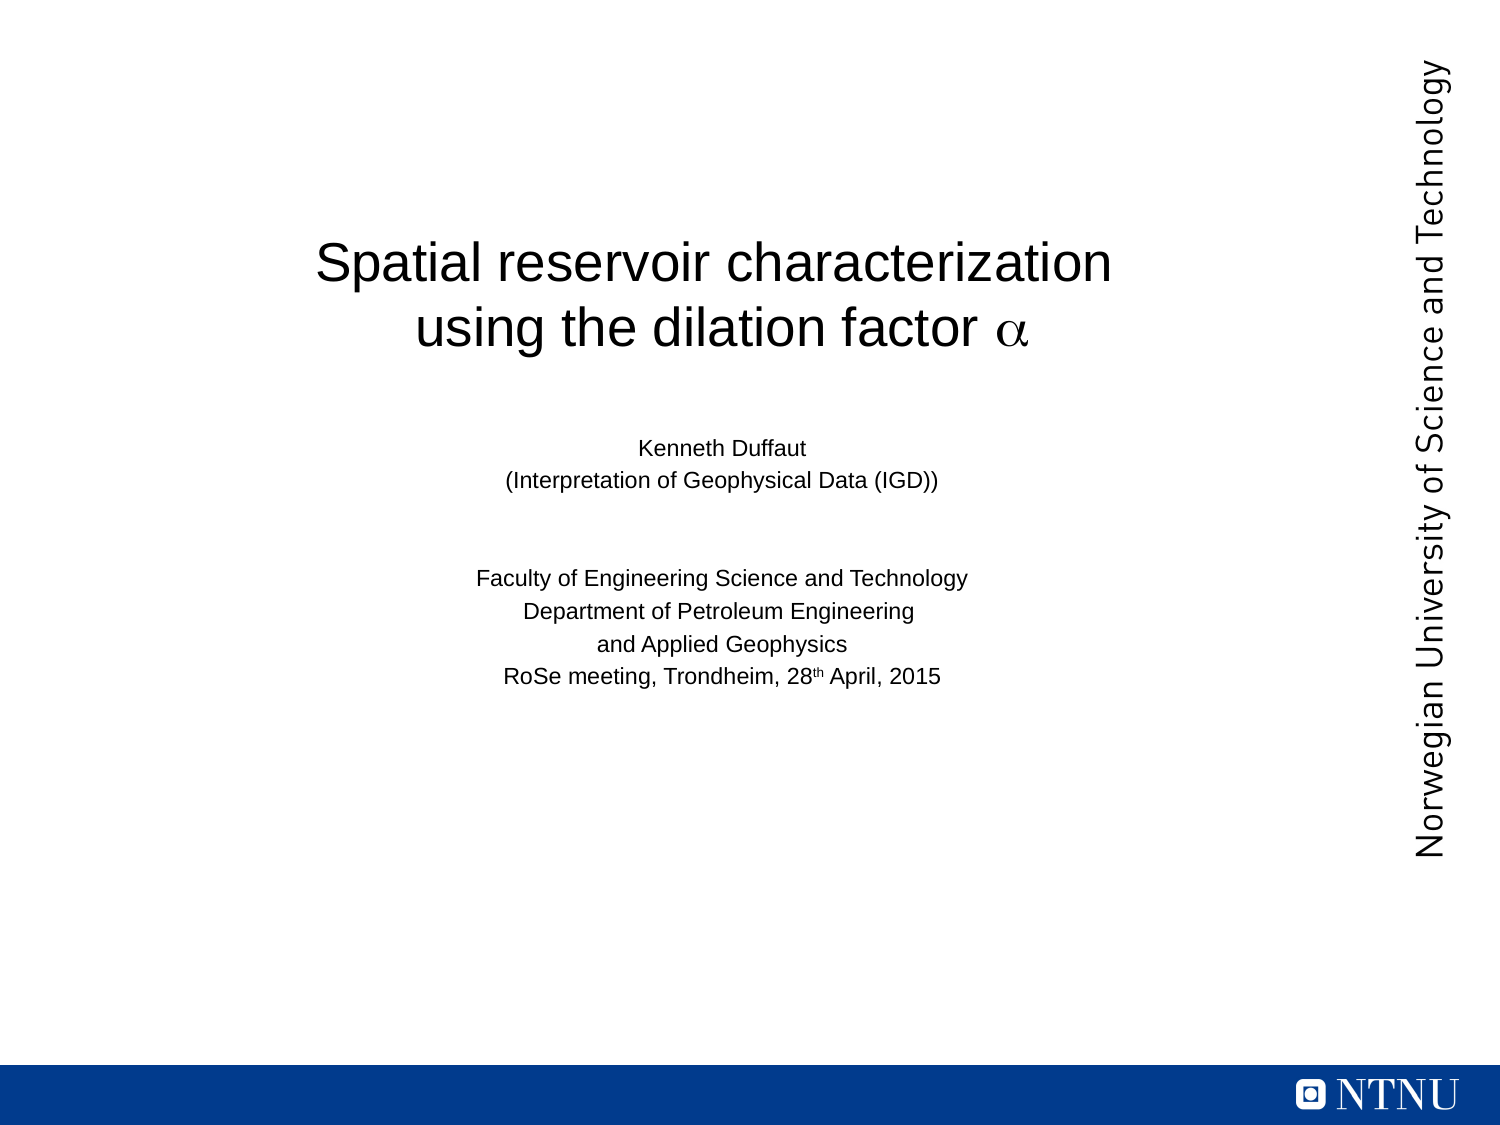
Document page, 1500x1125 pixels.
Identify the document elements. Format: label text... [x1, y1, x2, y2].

title Spatial reservoir characterization using the dilation factor a [84, 219, 1360, 367]
picture [1411, 51, 1458, 860]
subtitle Kenneth Duffaut (Interpretation of Geophysical Data (IGD)) Faculty of Engineering Science and Technology Department of Petroleum Engineering and Applied Geophysics RoSe meeting, Trondheim, 28th April, 2015 [84, 425, 1360, 714]
picture [0, 1065, 1500, 1125]
